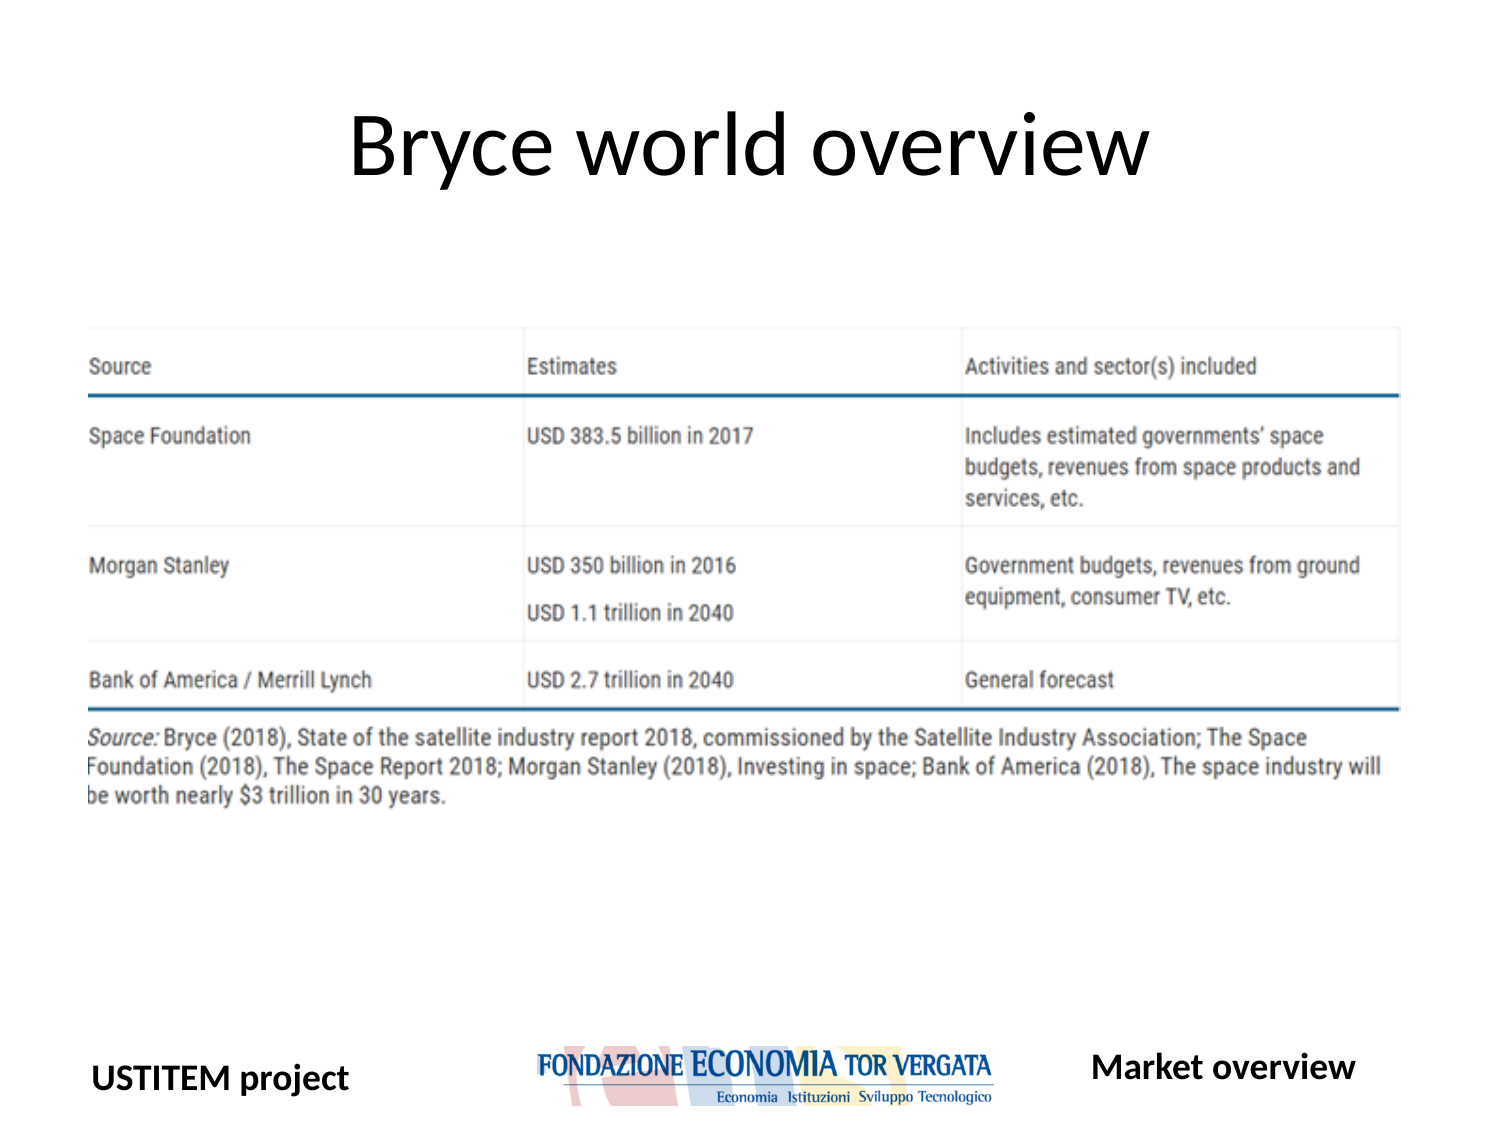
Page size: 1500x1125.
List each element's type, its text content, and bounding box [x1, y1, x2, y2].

picture [537, 1046, 995, 1106]
title Bryce world overview [75, 45, 1425, 233]
text_box Market overview [1075, 1034, 1372, 1095]
picture [88, 325, 1401, 812]
